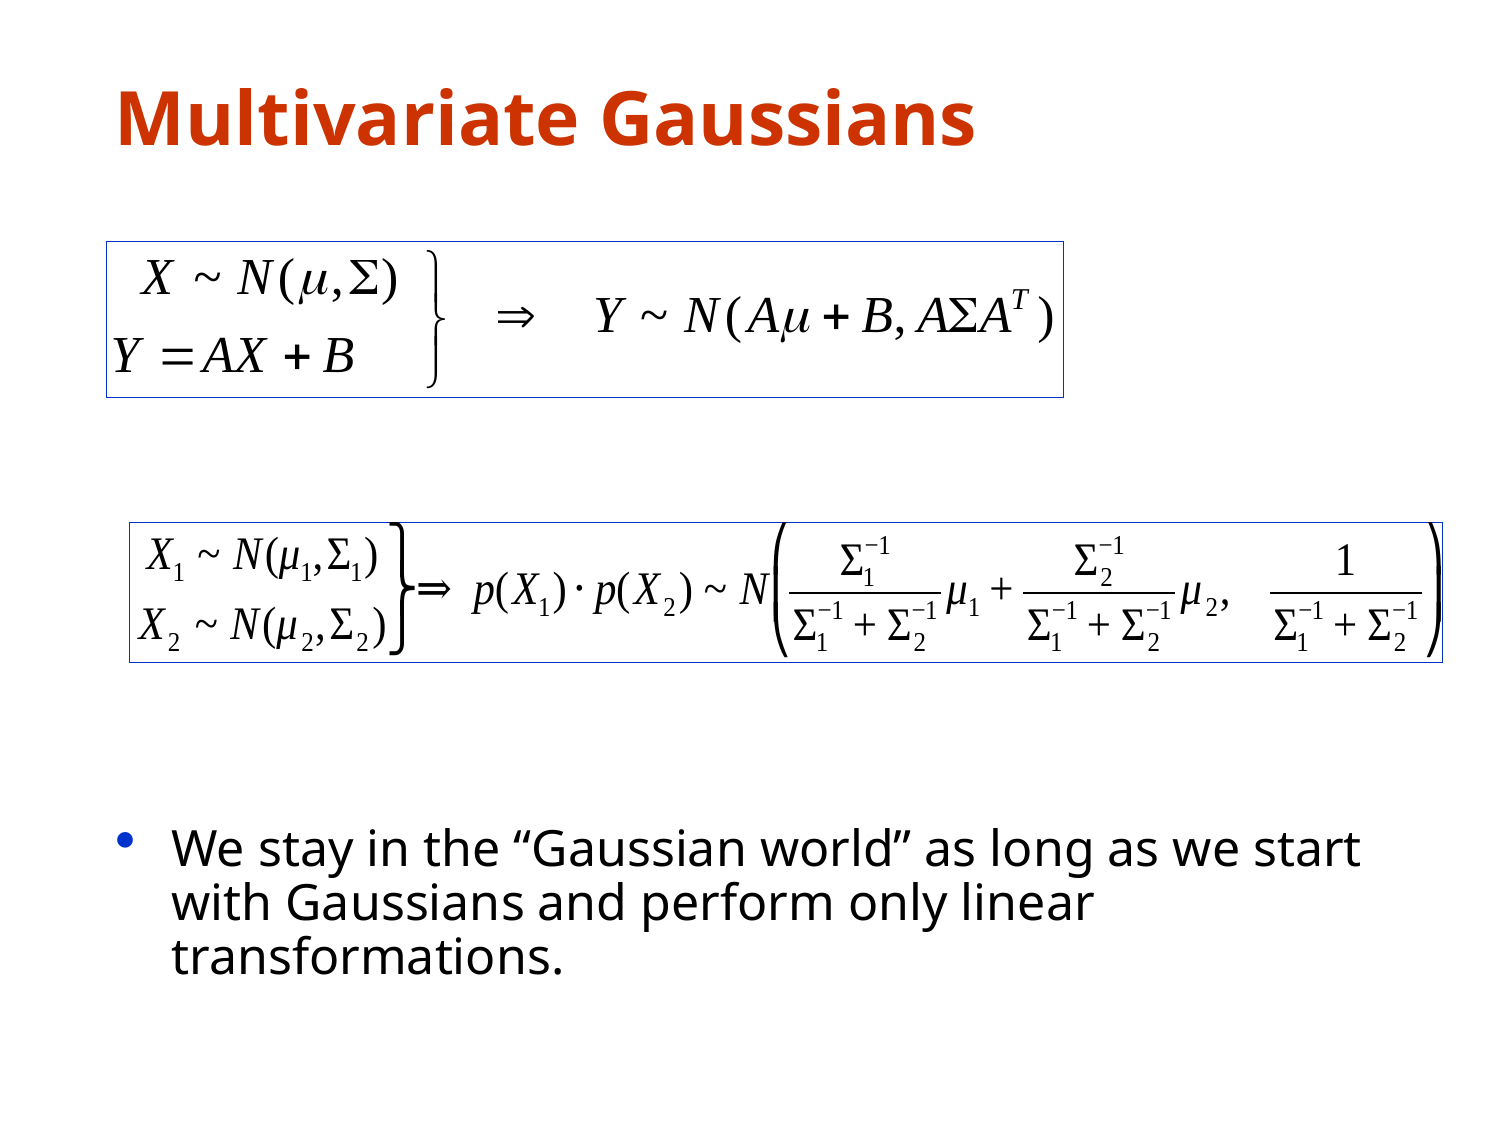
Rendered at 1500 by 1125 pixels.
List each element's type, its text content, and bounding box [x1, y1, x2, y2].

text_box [129, 522, 1443, 663]
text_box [105, 241, 1064, 398]
list We stay in the “Gaussian world” as long as we start with Gaussians and perform only linear transformations. [100, 214, 1481, 1002]
title Multivariate Gaussians [99, 62, 1483, 168]
